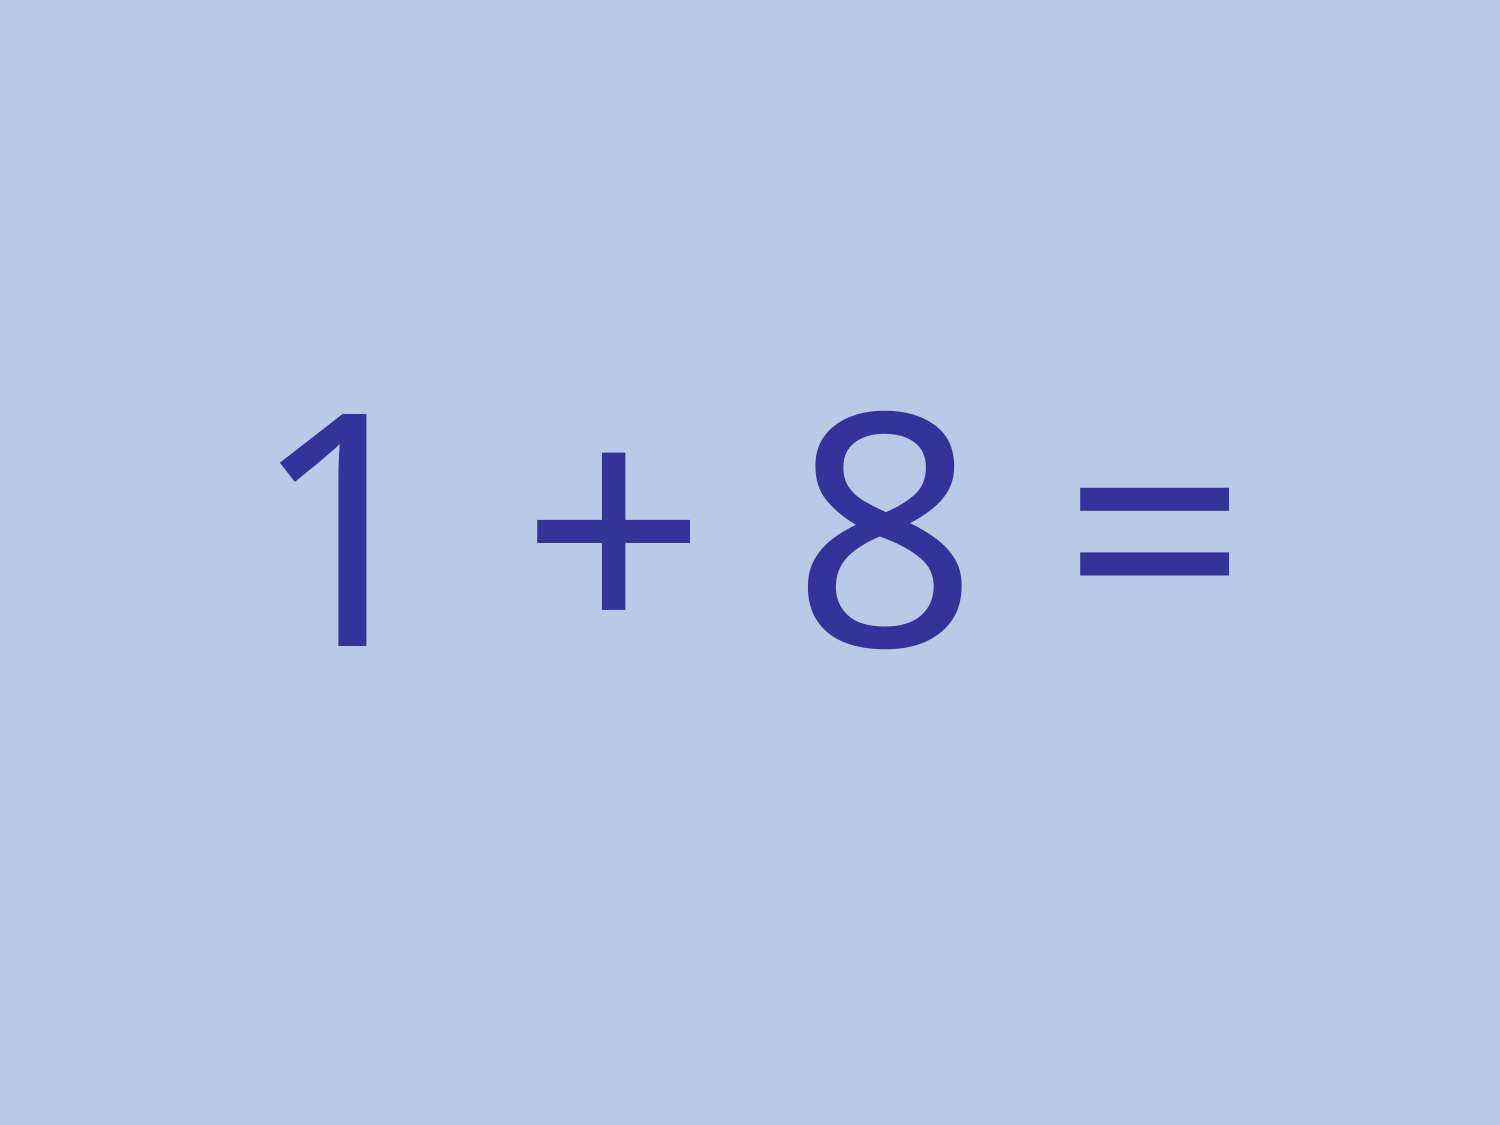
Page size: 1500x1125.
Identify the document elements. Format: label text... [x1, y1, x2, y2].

list 1 + 8 = [75, 314, 1425, 1005]
